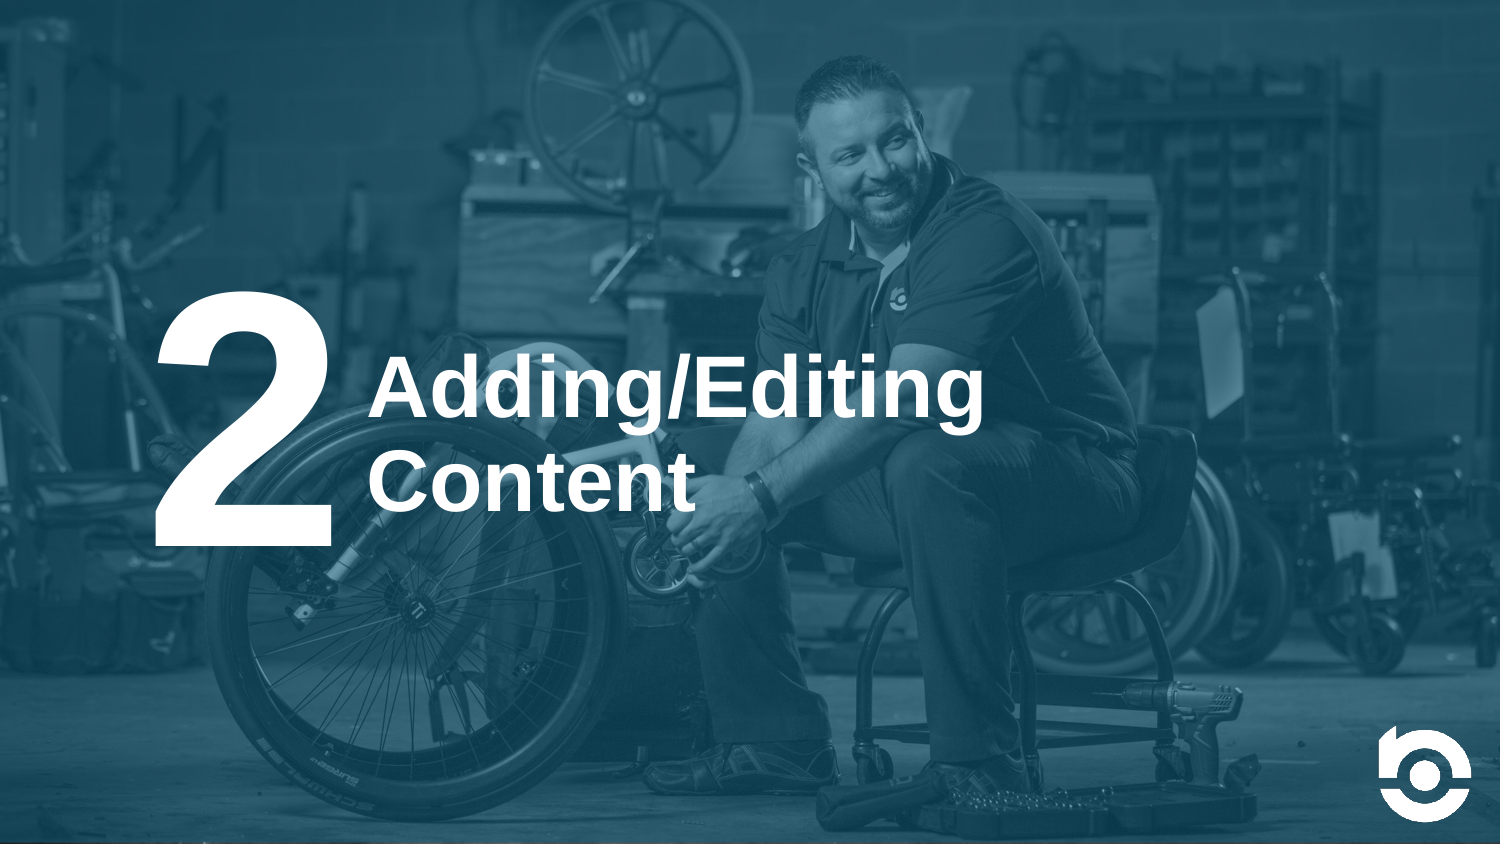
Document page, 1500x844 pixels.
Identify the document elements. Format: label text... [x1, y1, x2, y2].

list Adding/Editing Content [351, 334, 1016, 504]
list 2 [128, 223, 381, 506]
picture [0, 0, 1500, 844]
